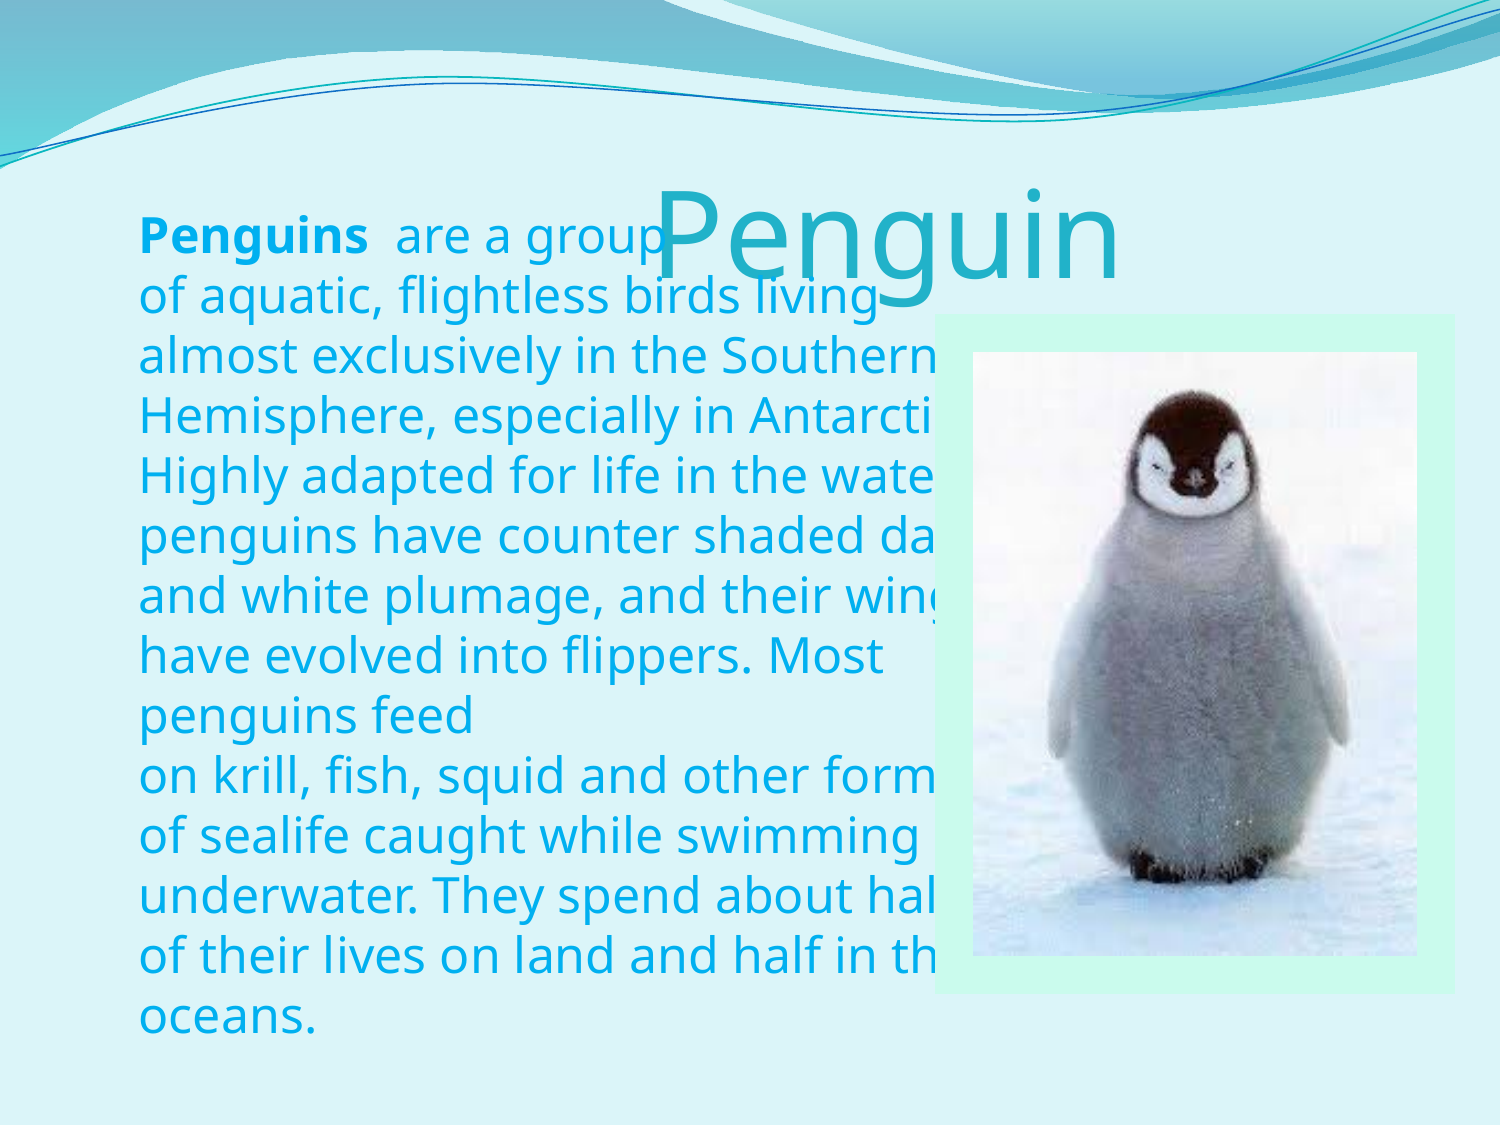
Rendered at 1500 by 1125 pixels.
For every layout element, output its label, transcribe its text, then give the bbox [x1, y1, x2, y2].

title Penguin [187, 115, 1184, 303]
picture [972, 351, 1418, 957]
text_box Penguins are a group of aquatic, flightless birds living almost exclusively in the Southern Hemisphere, especially in Antarctica. Highly adapted for life in the water, penguins have counter shaded dark and white plumage, and their wings have evolved into flippers. Most penguins feed on krill, fish, squid and other forms of sealife caught while swimming underwater. They spend about half of their lives on land and half in the oceans. [123, 196, 1028, 1051]
